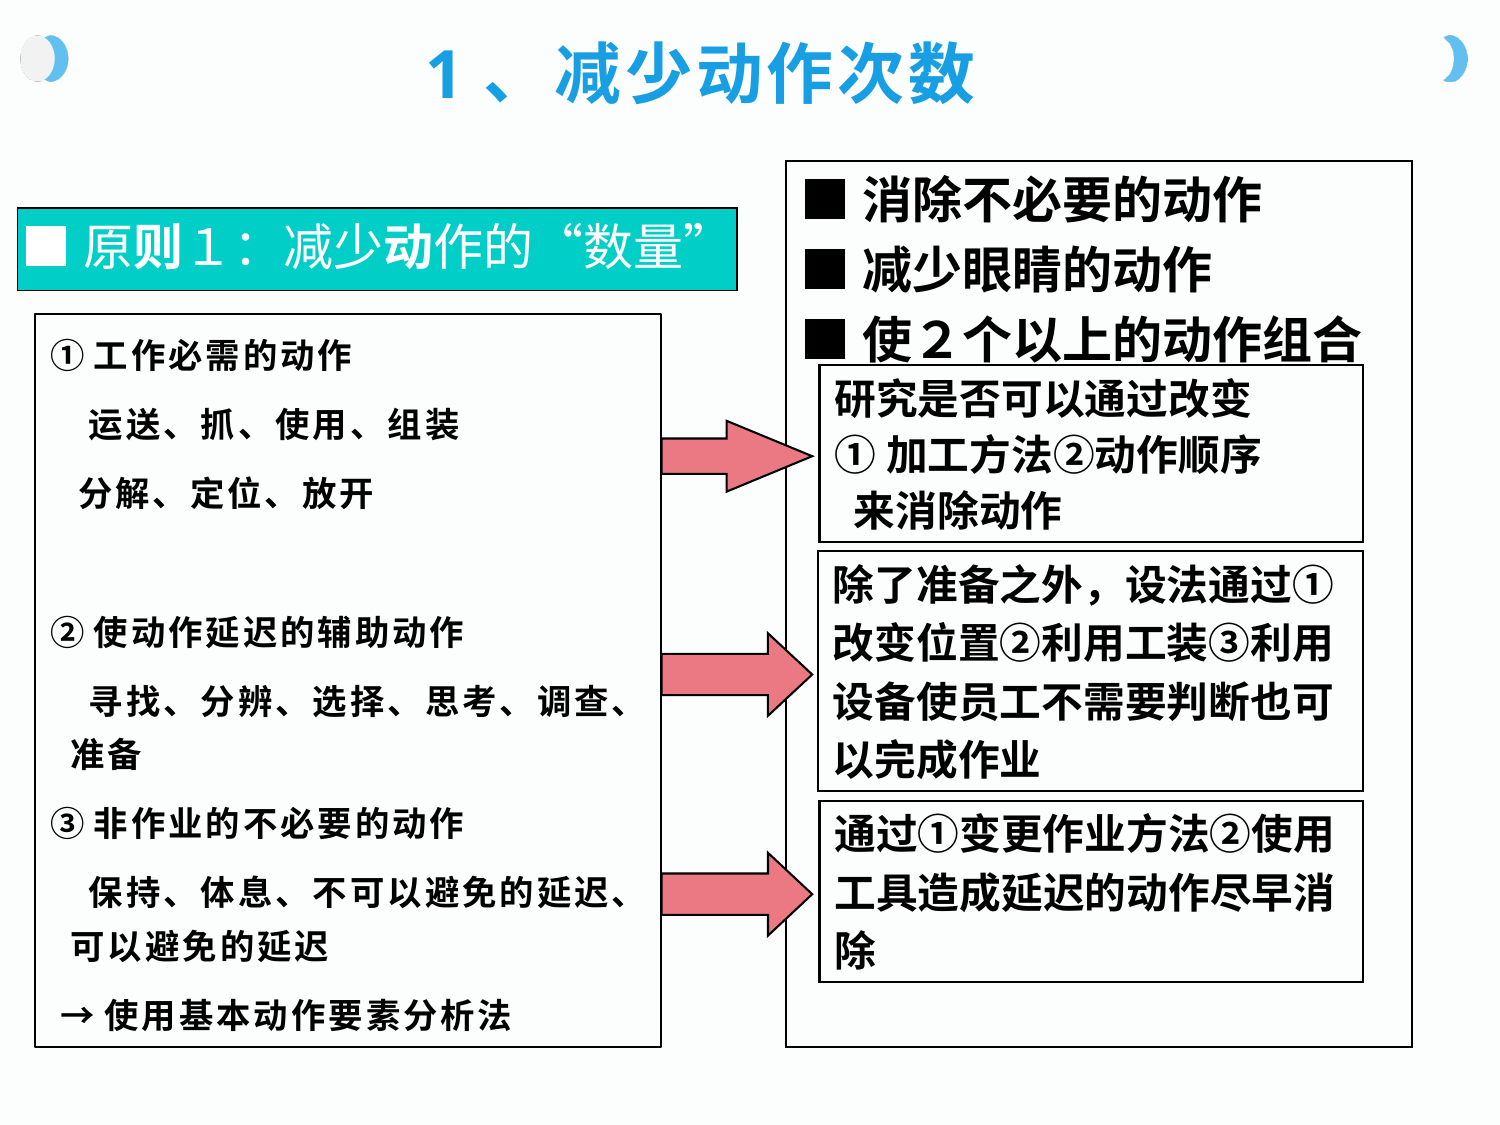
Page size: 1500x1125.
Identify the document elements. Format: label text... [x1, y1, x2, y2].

text_box ■消除不必要的动作 ■减少眼睛的动作 ■使２个以上的动作组合 [785, 161, 1412, 1048]
text_box [661, 852, 813, 936]
text_box 通过①变更作业方法②使用 工具造成延迟的动作尽早消 除 [819, 800, 1363, 983]
picture [0, 0, 89, 119]
title 1、减少动作次数 [159, 19, 1242, 126]
list ①工作必需的动作 运送、抓、使用、组装 分解、定位、放开 ②使动作延迟的辅助动作 寻找、分辨、选择、思考、调查、准备 ③非作业的不必要的动作 保持、体息、不可以避免的延迟、可以避免的延迟 →使用基本动作要素分析法 [35, 314, 662, 1048]
text_box [661, 633, 813, 716]
picture [1411, 0, 1500, 118]
text_box [661, 420, 813, 492]
text_box ■原则１：减少动作的“数量” [17, 207, 737, 291]
text_box 除了准备之外，设法通过① 改变位置②利用工装③利用 设备使员工不需要判断也可 以完成作业 [818, 551, 1363, 792]
text_box 研究是否可以通过改变 ①加工方法②动作顺序 来消除动作 [819, 365, 1363, 543]
